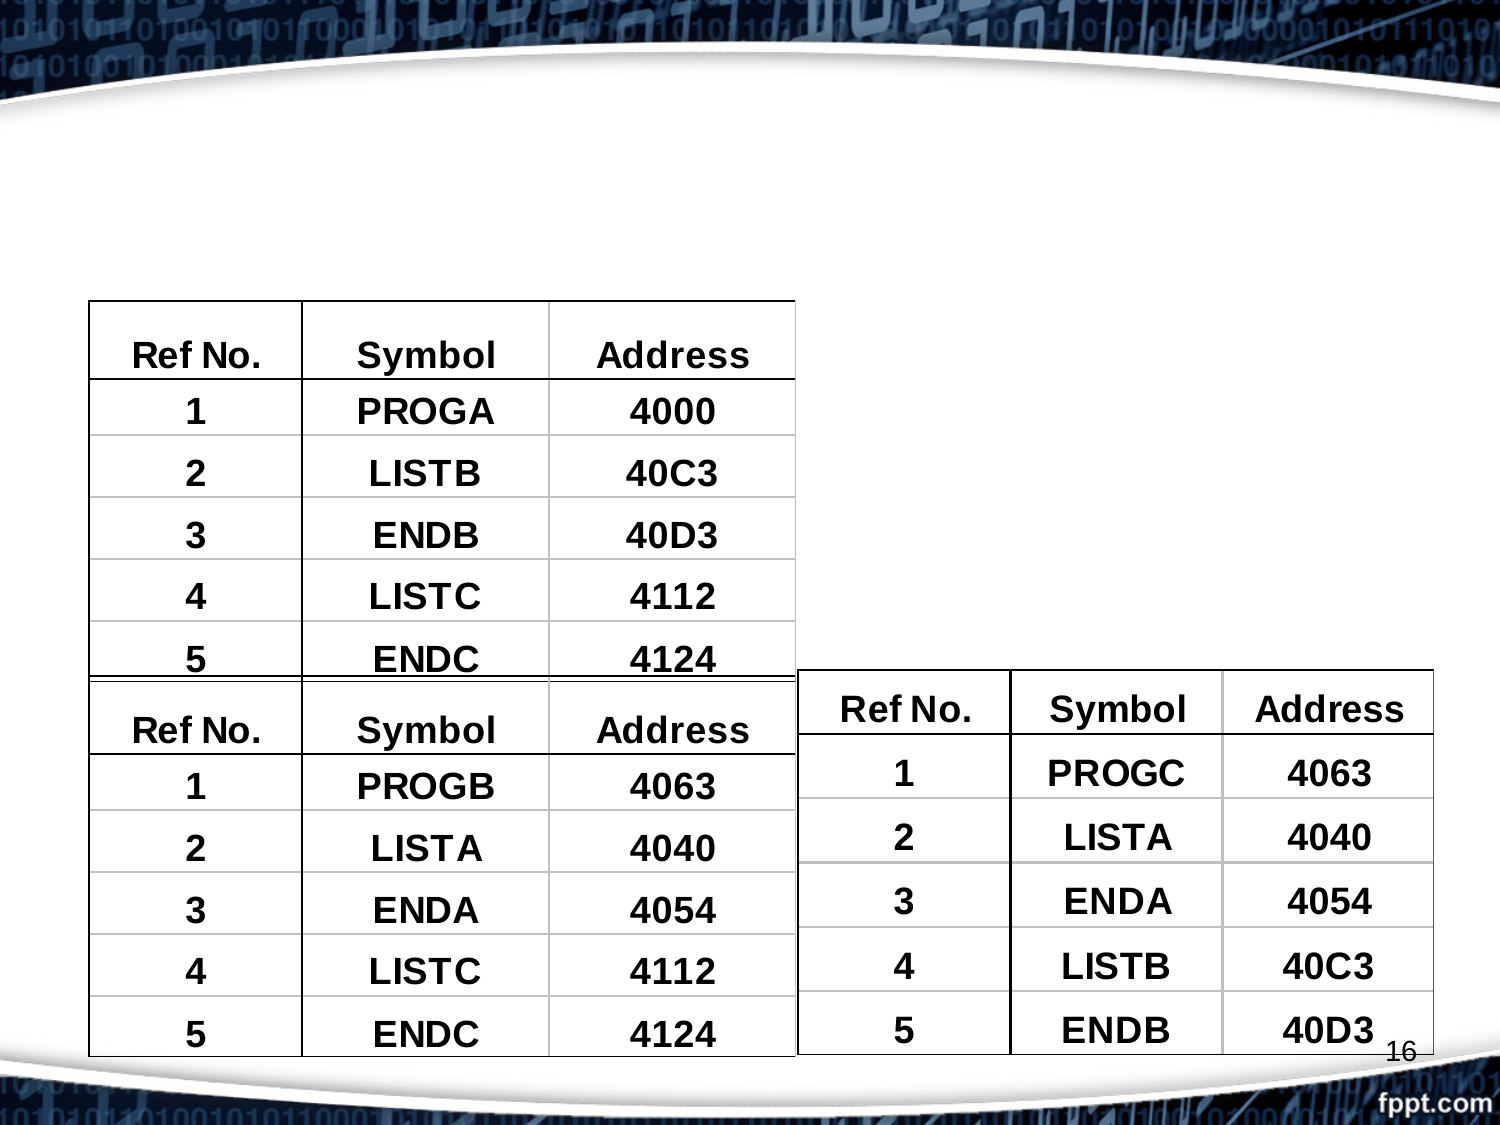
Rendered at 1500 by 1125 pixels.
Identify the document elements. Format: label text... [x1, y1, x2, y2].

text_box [87, 674, 798, 1059]
slide_number 16 [1074, 1057, 1426, 1073]
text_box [798, 668, 1437, 1057]
picture [0, 0, 1500, 1125]
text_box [87, 299, 798, 674]
